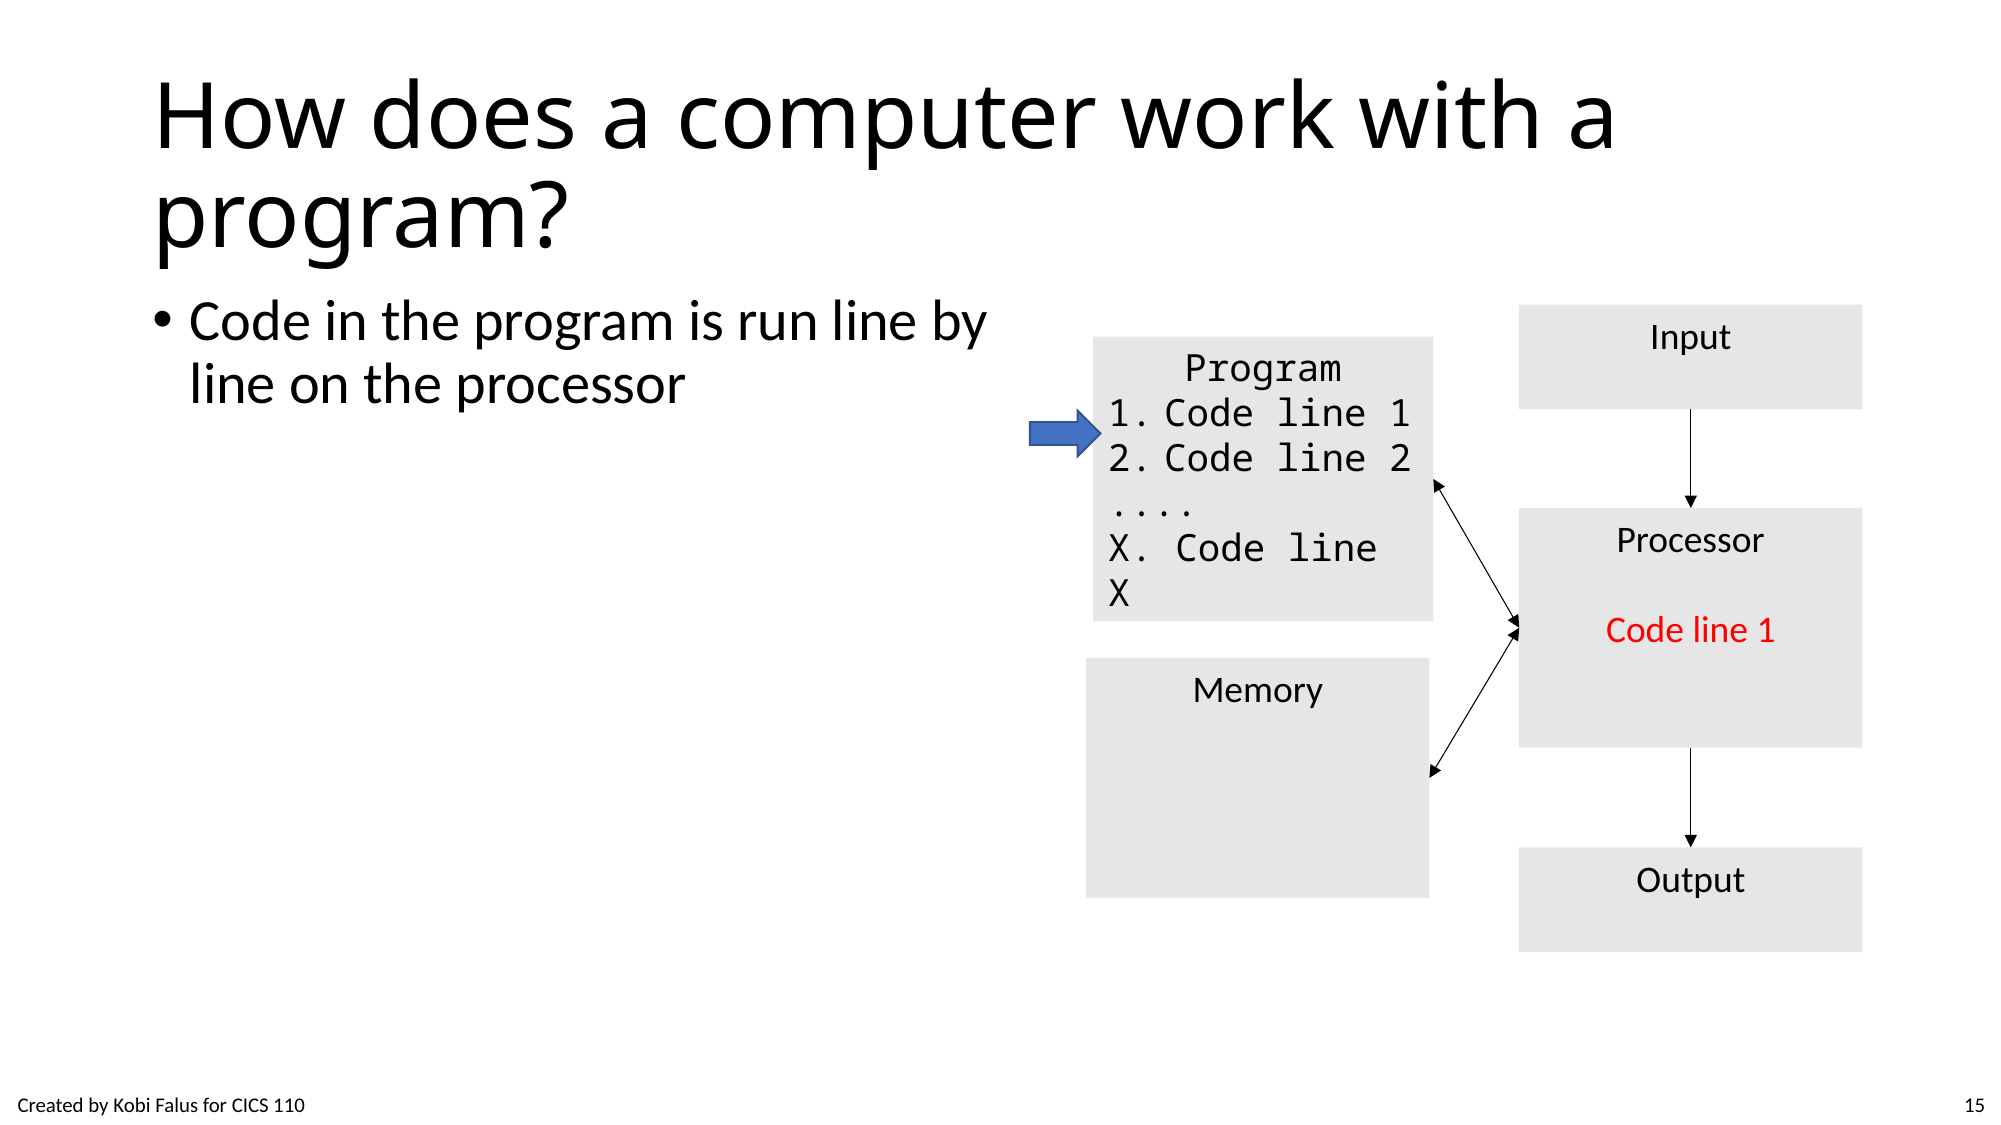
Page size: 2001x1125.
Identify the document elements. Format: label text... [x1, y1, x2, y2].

text_box Output [1519, 847, 1863, 953]
text_box Program Code line 1 Code line 2 .... X. Code line X [1093, 336, 1434, 622]
text_box [1028, 408, 1102, 459]
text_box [1429, 629, 1520, 780]
text_box Memory [1086, 657, 1430, 898]
text_box Input [1519, 304, 1863, 410]
text_box Processor Code line 1 [1520, 507, 1863, 748]
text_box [1433, 478, 1520, 629]
list Code in the program is run line by line on the processor [137, 282, 1045, 997]
title How does a computer work with a program? [137, 59, 1863, 278]
